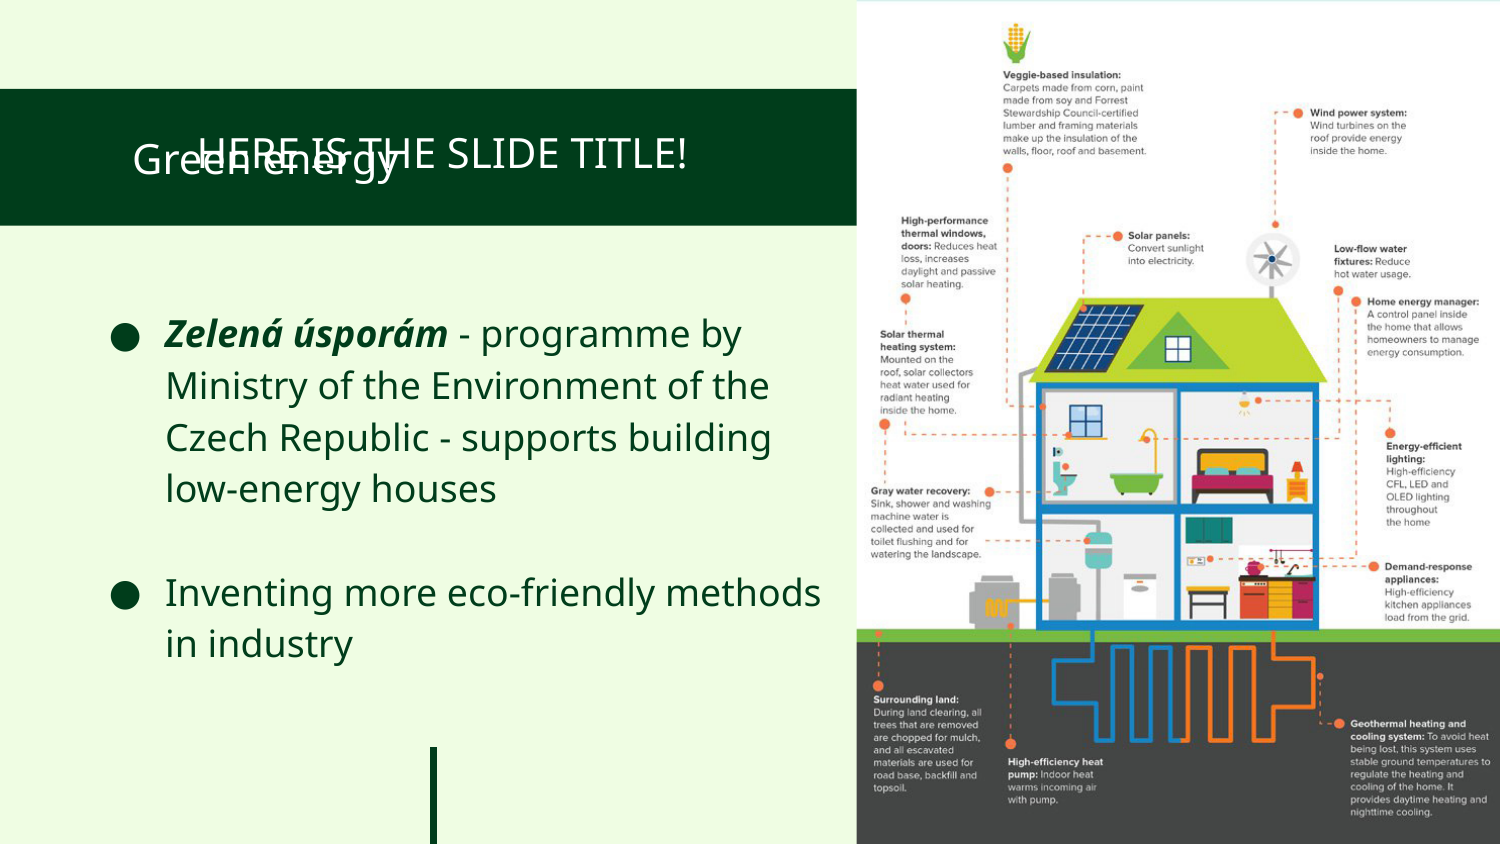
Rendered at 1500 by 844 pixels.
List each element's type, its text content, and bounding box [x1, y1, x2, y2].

picture [856, 0, 1500, 844]
title Green energy [116, 99, 750, 216]
subtitle Zelená úsporám - programme by Ministry of the Environment of the Czech Republic - supports building low-energy houses Inventing more eco-friendly methods in industry [0, 293, 851, 711]
title HERE IS THE SLIDE TITLE! [125, 95, 759, 208]
